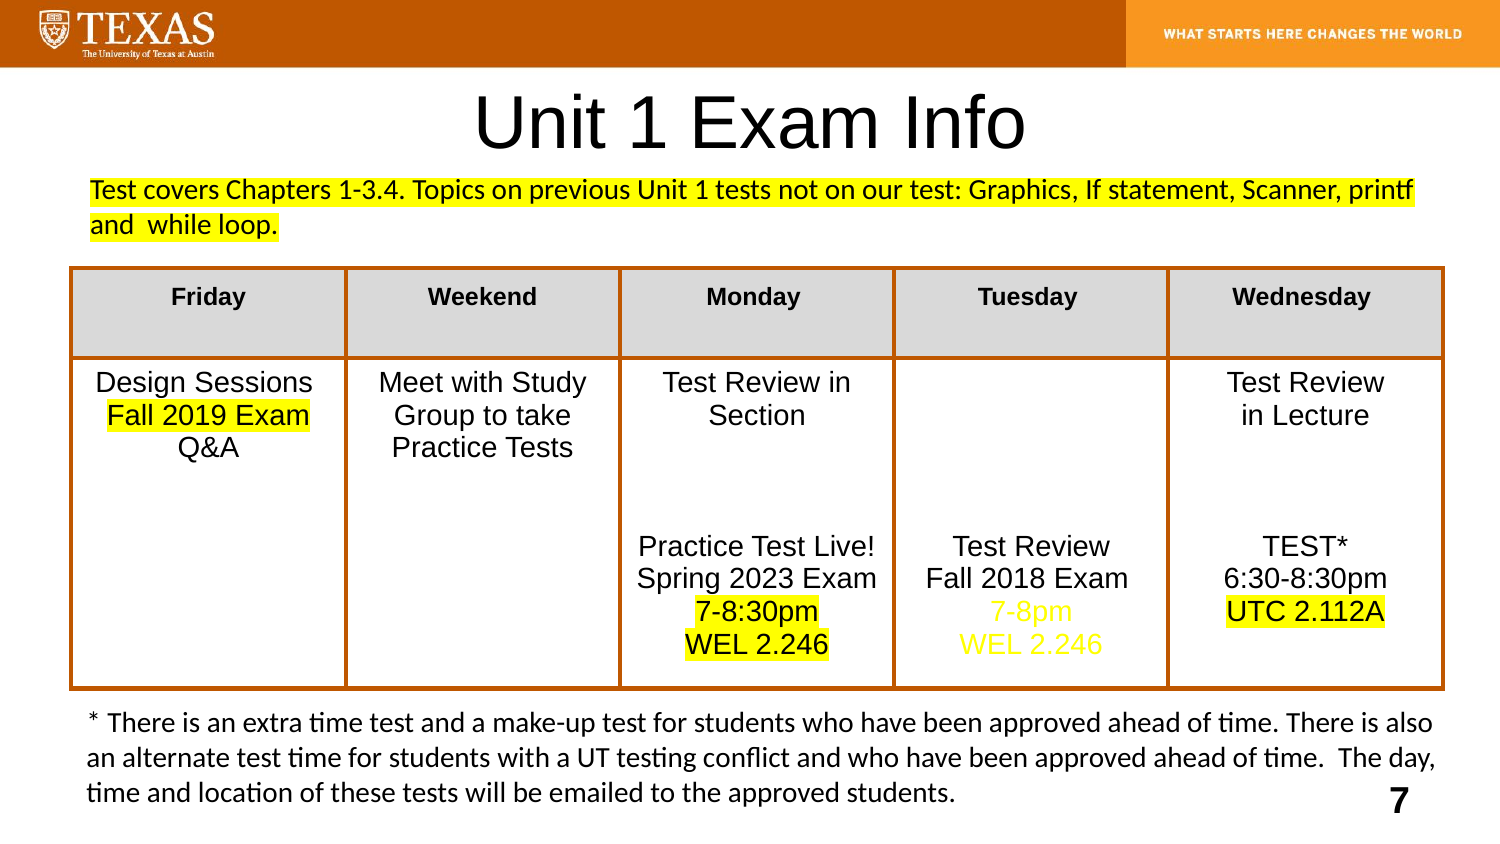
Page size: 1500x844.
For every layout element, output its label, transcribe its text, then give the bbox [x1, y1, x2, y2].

table_cell Test Review in Section Practice Test Live! Spring 2023 Exam 7-8:30pm WEL 2.246 [622, 360, 892, 686]
text_box Test covers Chapters 1-3.4. Topics on previous Unit 1 tests not on our test: Graphics, If statement, Scanner, printf and while loop. [75, 155, 1440, 212]
table_cell Test Review Fall 2018 Exam 7-8pm WEL 2.246 [896, 360, 1166, 686]
table_header Weekend [348, 270, 618, 356]
table_cell Meet with Study Group to take Practice Tests [348, 360, 618, 686]
table_header Friday [73, 270, 344, 356]
text_box * There is an extra time test and a make-up test for students who have been approved ahead of time. There is also an alternate test time for students with a UT testing conflict and who have been approved ahead of time. The day, time and location of these tests will be emailed to the approved students. [71, 688, 1465, 824]
table_header Tuesday [896, 270, 1166, 356]
picture [0, 0, 1500, 844]
table_cell Test Review in Lecture TEST* 6:30-8:30pm UTC 2.112A [1170, 360, 1441, 686]
table_cell Design Sessions Fall 2019 Exam Q&A [73, 360, 344, 686]
table_header Wednesday [1170, 270, 1441, 356]
table_header Monday [622, 270, 892, 356]
title Unit 1 Exam Info [78, 80, 1443, 156]
